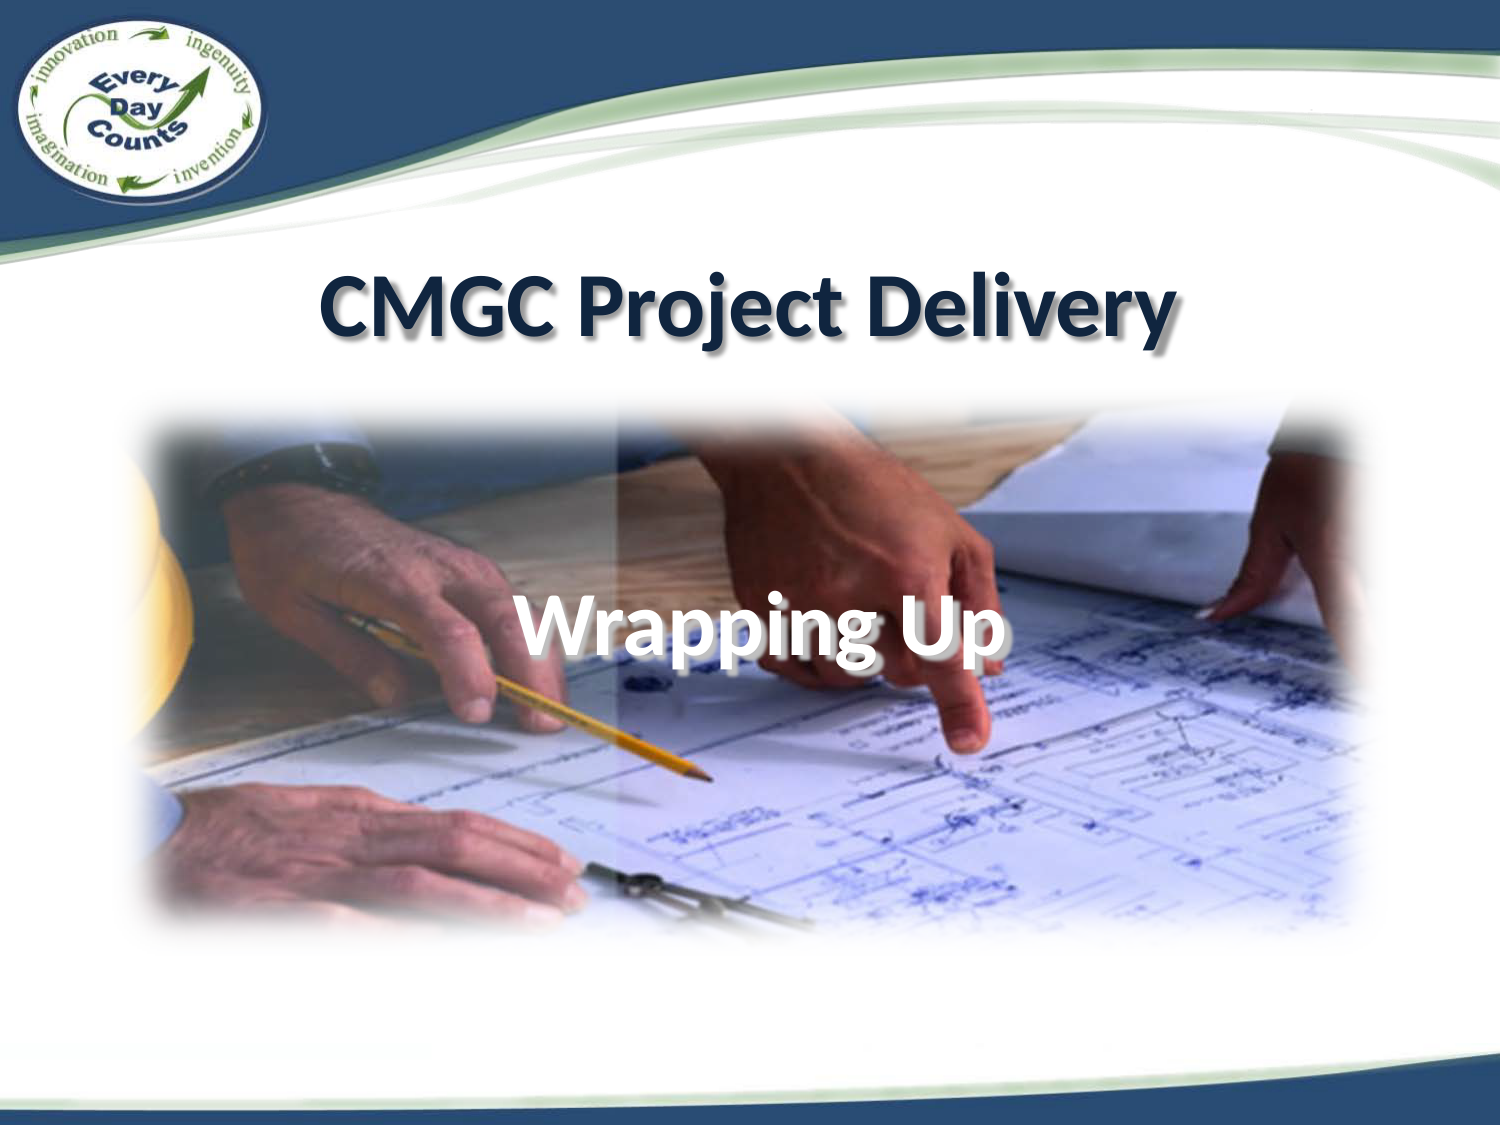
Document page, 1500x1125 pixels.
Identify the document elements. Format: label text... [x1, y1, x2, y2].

subtitle Wrapping Up [485, 564, 1015, 1125]
picture [0, 1043, 485, 1125]
picture [0, 0, 1500, 277]
picture [1015, 1043, 1500, 1125]
text_box CMGC Project Delivery [317, 245, 1183, 356]
text_box [455, 540, 1076, 689]
text_box [112, 387, 1388, 956]
text_box [261, 220, 1245, 371]
